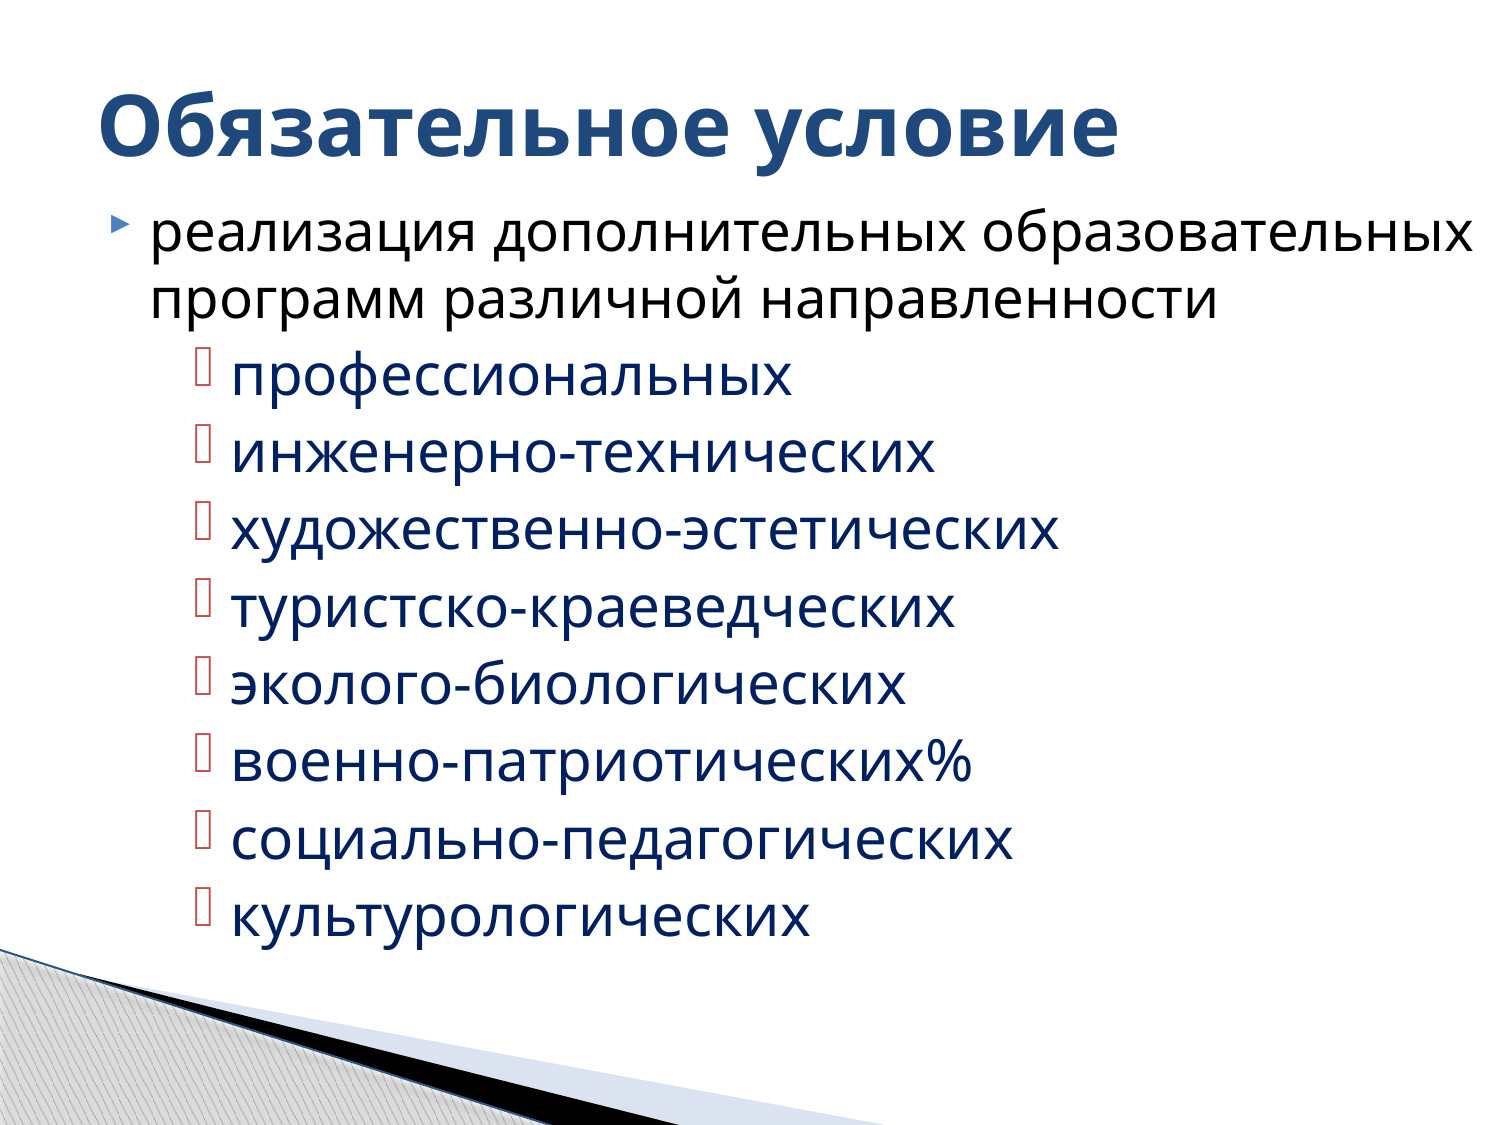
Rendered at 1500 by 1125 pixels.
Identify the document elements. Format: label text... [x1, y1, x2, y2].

title Обязательное условие [82, 35, 1432, 187]
list реализация дополнительных образовательных программ различной направленности профессиональных инженерно-технических художественно-эстетических туристско-краеведческих эколого-биологических военно-патриотических% социально-педагогических культурологических [74, 187, 1500, 1009]
